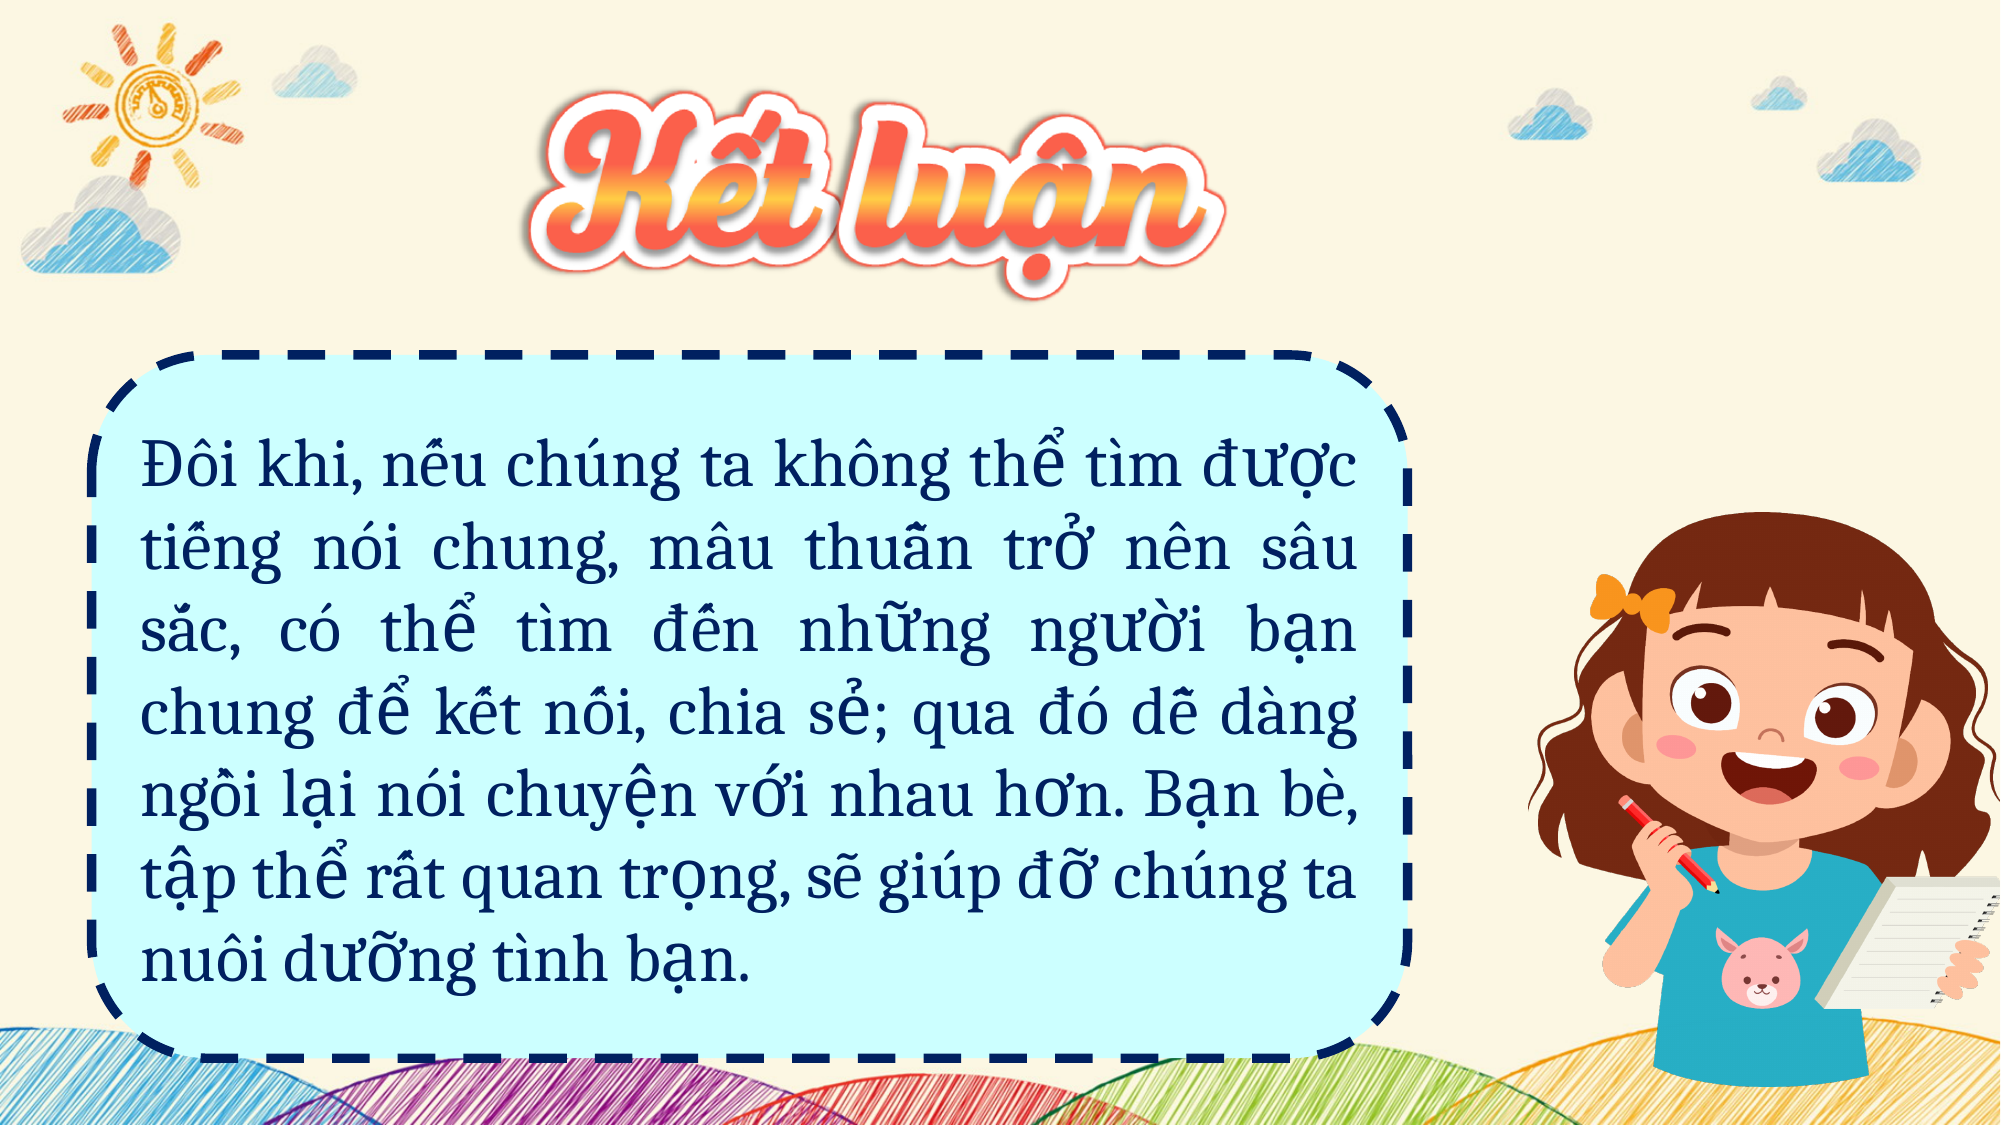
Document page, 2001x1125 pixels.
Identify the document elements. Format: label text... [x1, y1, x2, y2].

picture [0, 0, 2001, 1125]
text_box Đôi khi, nếu chúng ta không thể tìm được tiếng nói chung, mâu thuẫn trở nên sâu sắc, có thể tìm đến những người bạn chung để kết nối, chia sẻ; qua đó dễ dàng ngồi lại nói chuyện với nhau hơn. Bạn bè, tập thể rất quan trọng, sẽ giúp đỡ chúng ta nuôi dưỡng tình bạn. [89, 352, 1410, 1061]
